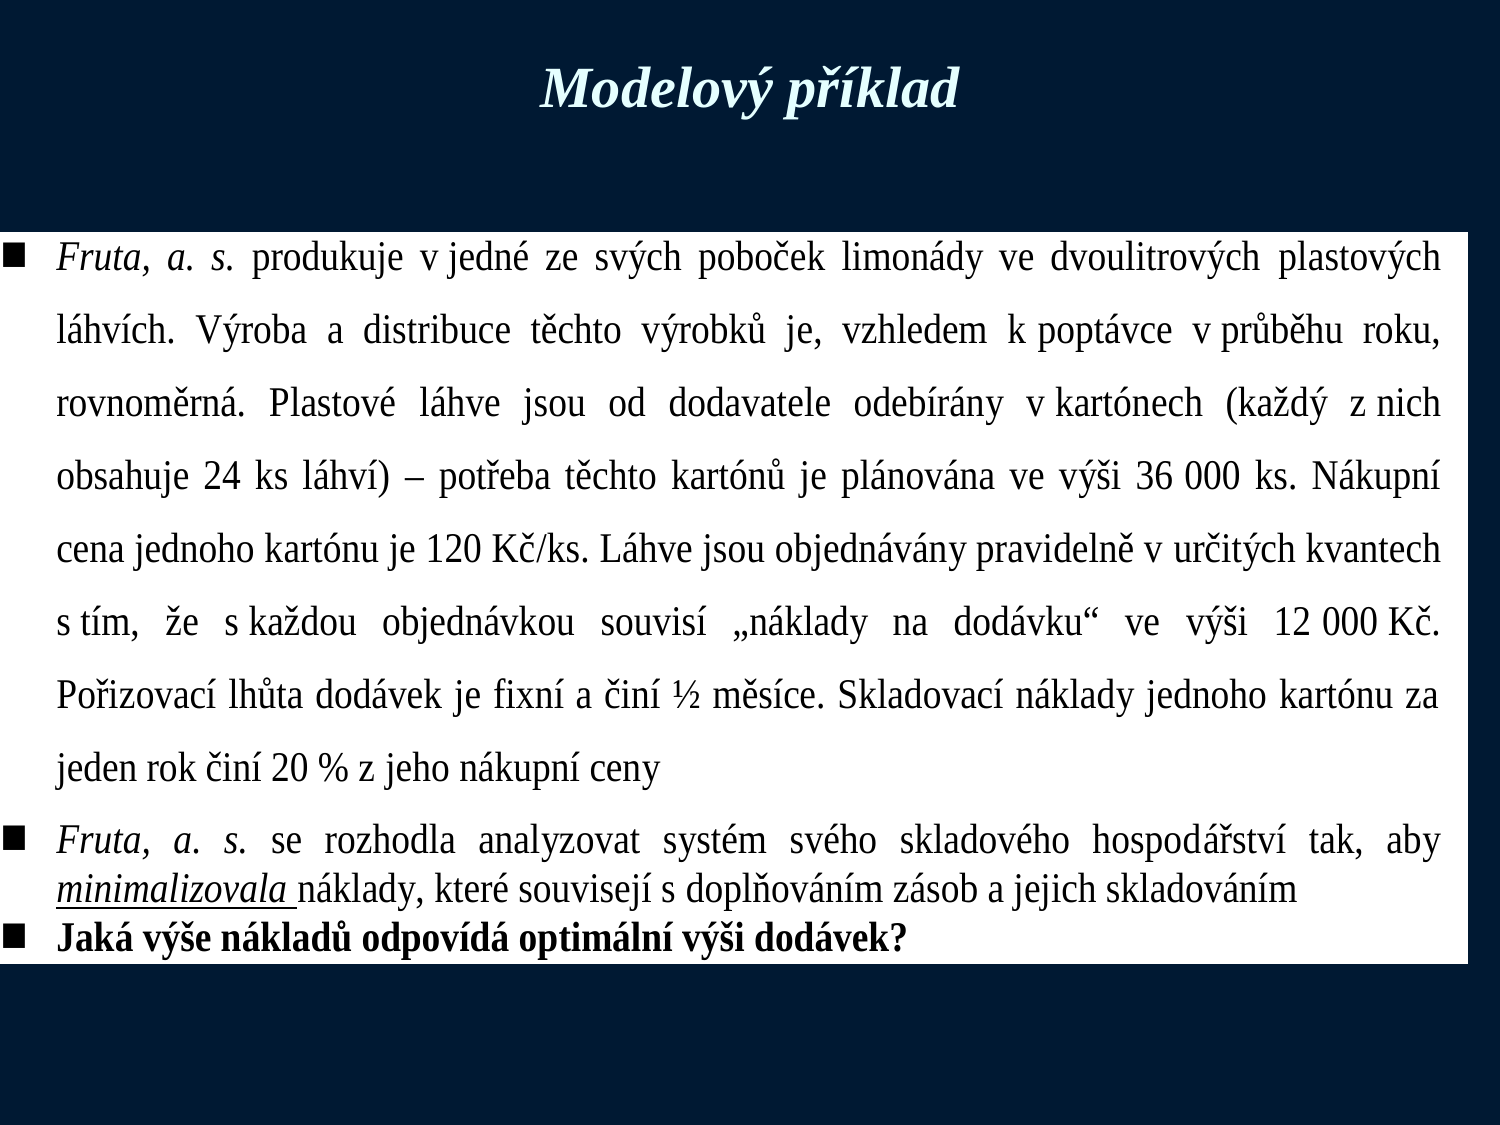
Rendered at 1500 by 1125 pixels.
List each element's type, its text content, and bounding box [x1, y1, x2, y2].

title Modelový příklad [74, 30, 1426, 138]
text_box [0, 231, 1468, 965]
